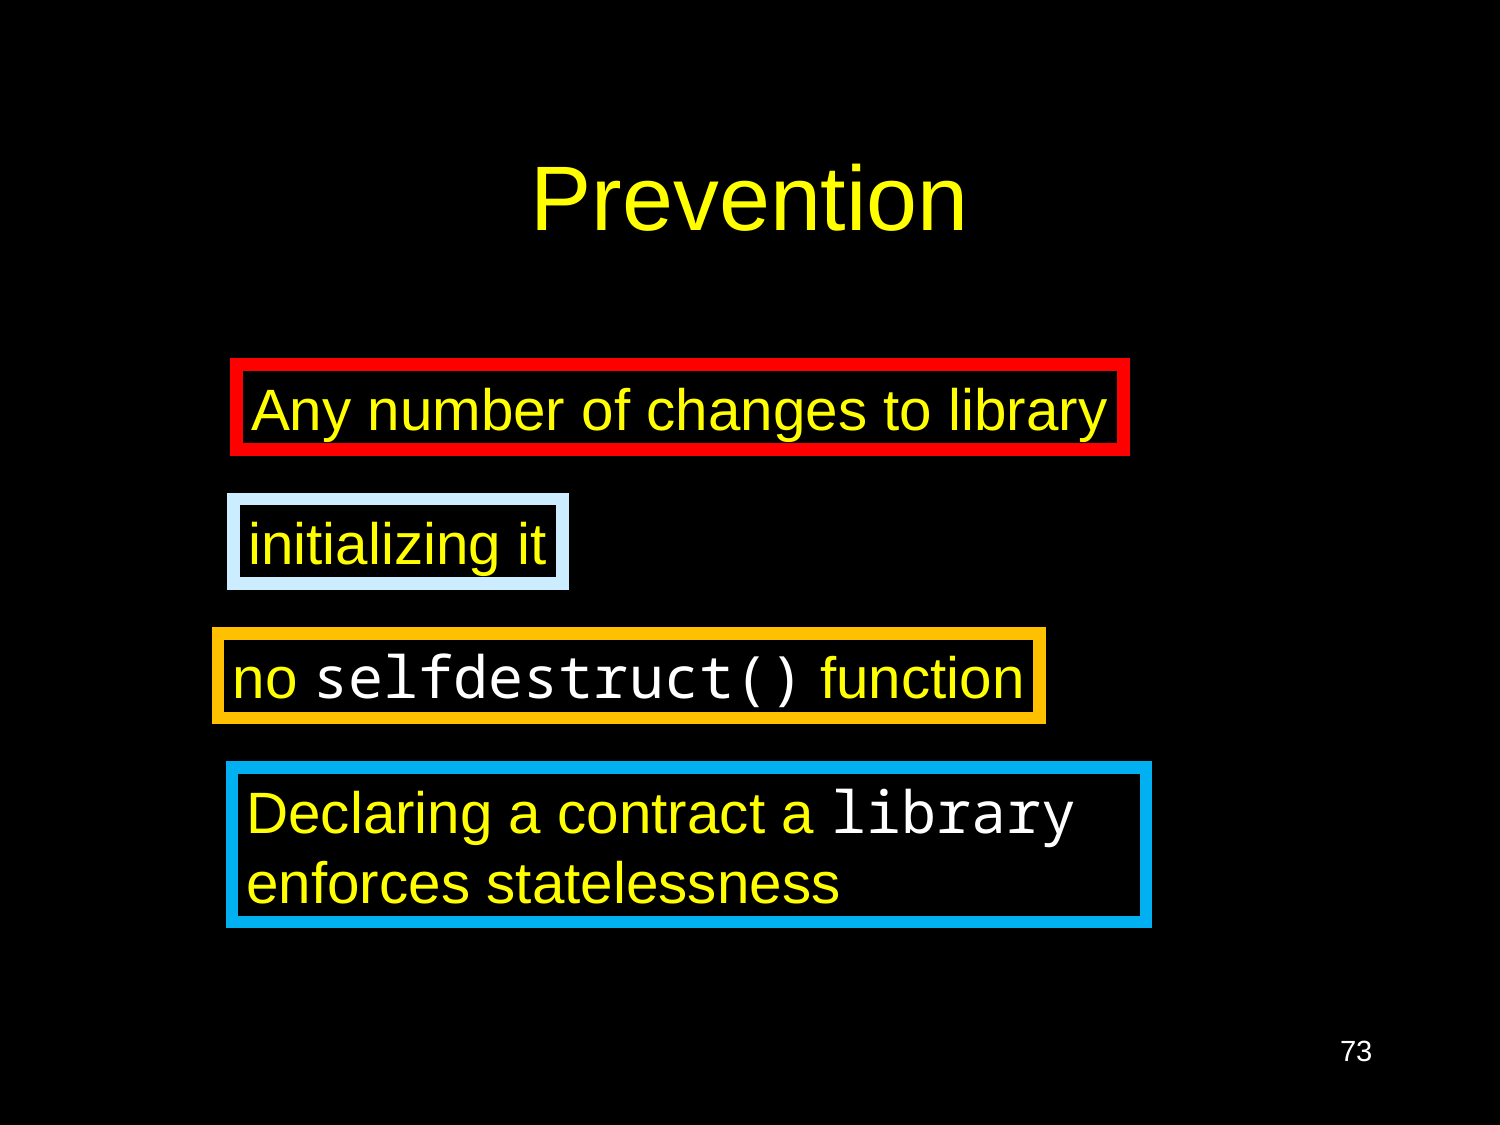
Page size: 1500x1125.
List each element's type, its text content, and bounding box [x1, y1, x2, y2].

title Prevention [112, 99, 1388, 288]
slide_number 73 [1074, 1024, 1388, 1101]
text_box initializing it [233, 498, 563, 584]
text_box Declaring a contract a library enforces statelessness [231, 767, 1146, 923]
text_box Any number of changes to library [236, 364, 1124, 450]
text_box no selfdestruct() function [217, 633, 1040, 718]
